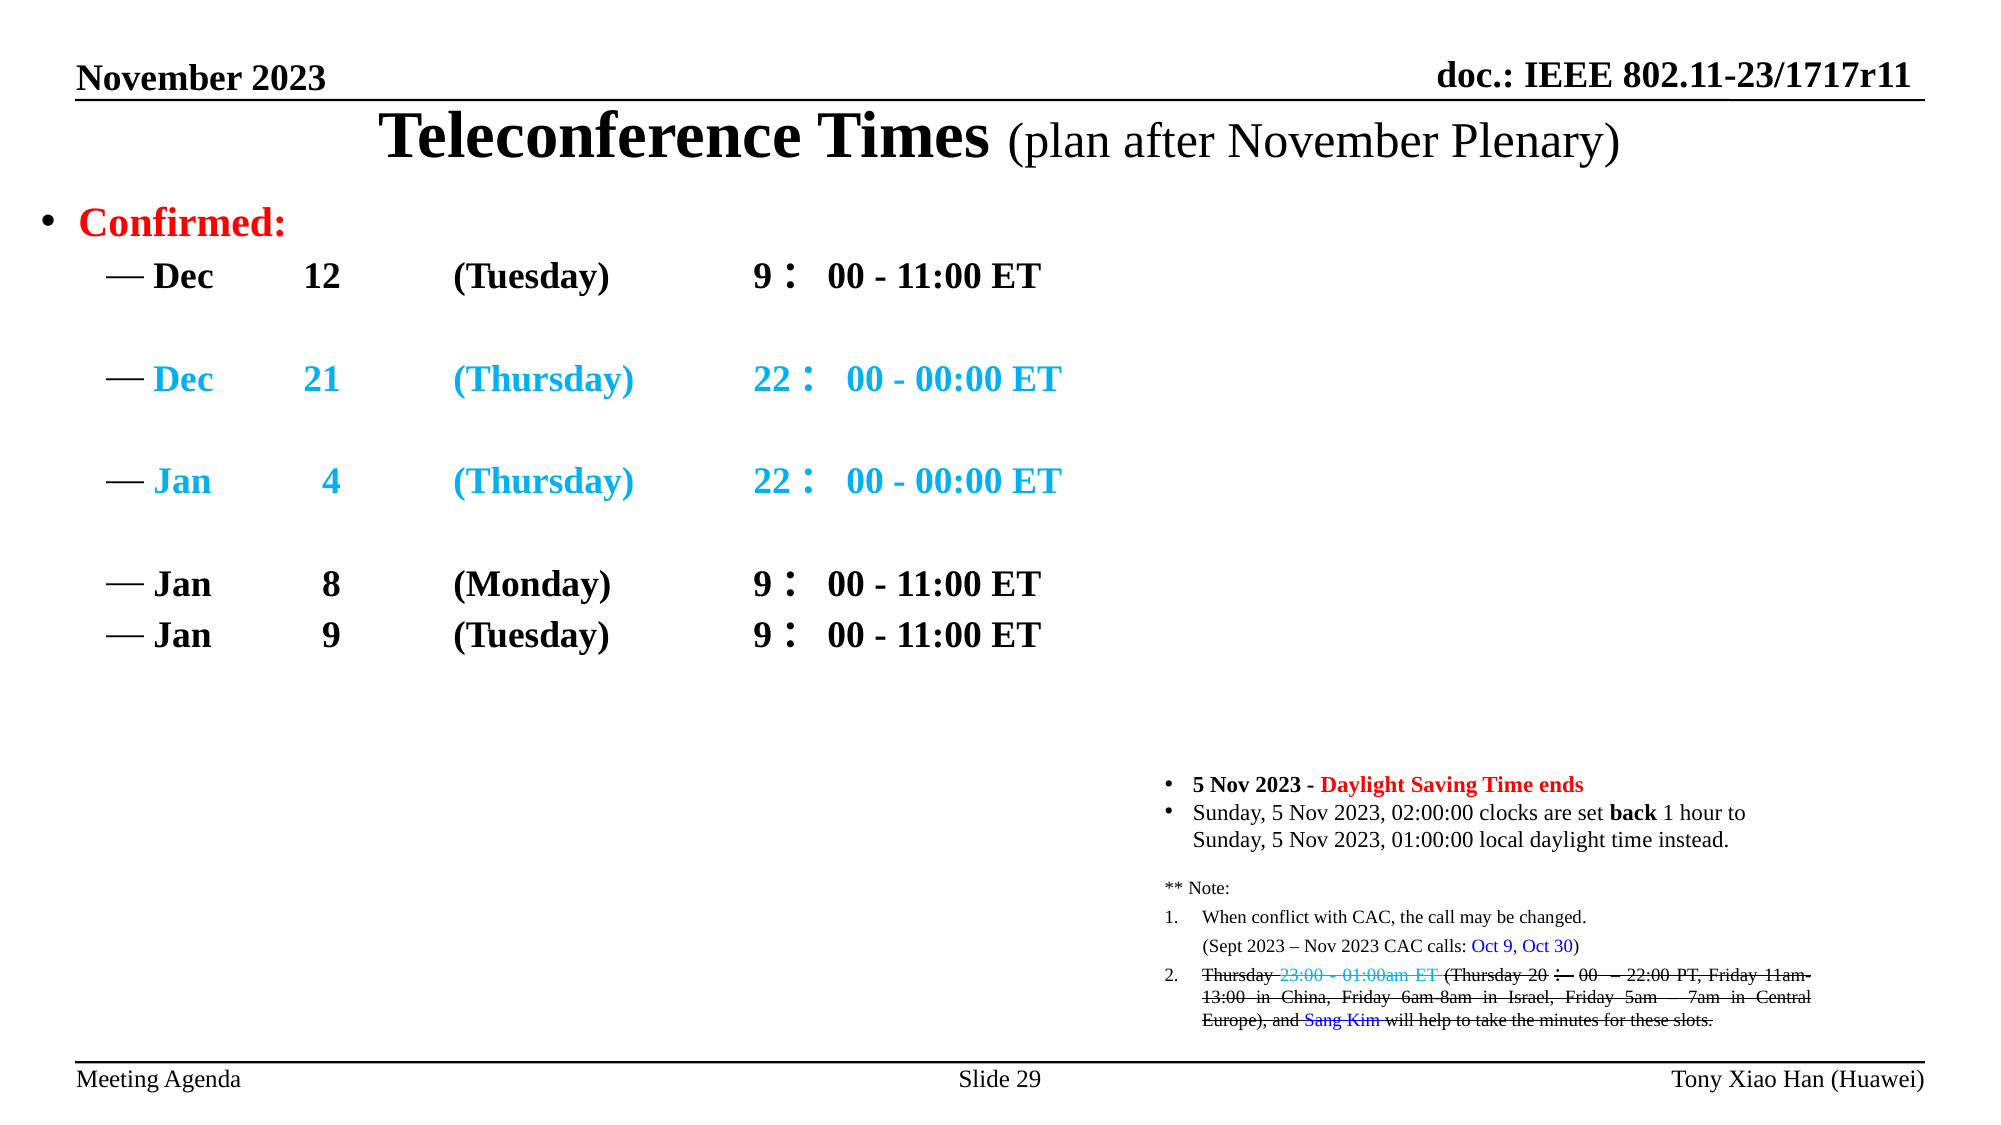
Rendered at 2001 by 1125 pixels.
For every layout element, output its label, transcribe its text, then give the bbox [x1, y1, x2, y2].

text_box Teleconference Times (plan after November Plenary) [0, 87, 2000, 175]
text_box 5 Nov 2023 - Daylight Saving Time ends Sunday, 5 Nov 2023, 02:00:00 clocks are set back 1 hour to Sunday, 5 Nov 2023, 01:00:00 local daylight time instead. [1149, 762, 1773, 860]
text_box Confirmed: Dec 12 (Tuesday) 9：00 - 11:00 ET Dec 21 (Thursday) 22：00 - 00:00 ET Jan 4 (Thursday) 22：00 - 00:00 ET Jan 8 (Monday) 9：00 - 11:00 ET Jan 9 (Tuesday) 9：00 - 11:00 ET [25, 187, 1175, 1051]
text_box ** Note: When conflict with CAC, the call may be changed. (Sept 2023 – Nov 2023 CAC calls: Oct 9, Oct 30) Thursday 23:00 - 01:00am ET (Thursday 20：00 – 22:00 PT, Friday 11am-13:00 in China, Friday 6am-8am in Israel, Friday 5am – 7am in Central Europe), and Sang Kim will help to take the minutes for these slots. [1149, 868, 1827, 1038]
